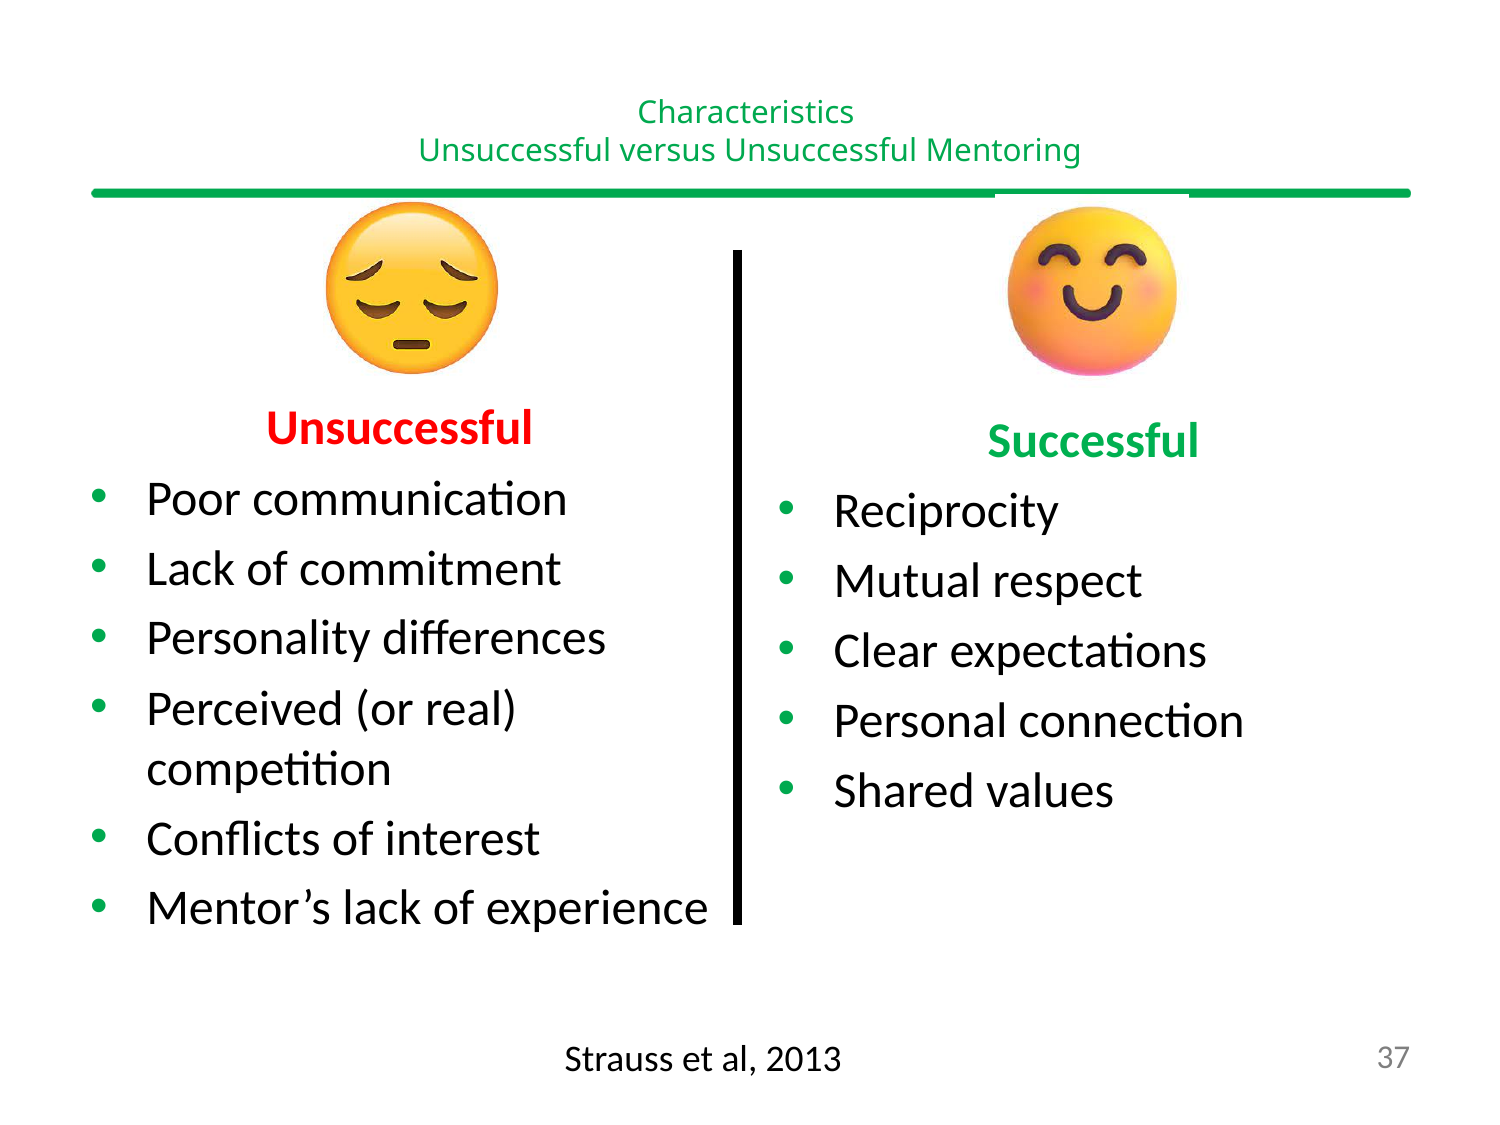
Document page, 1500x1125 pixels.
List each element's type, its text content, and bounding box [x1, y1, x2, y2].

picture [91, 188, 1411, 388]
list Unsuccessful Poor communication Lack of commitment Personality differences Perceived (or real) competition Conflicts of interest Mentor’s lack of experience [75, 387, 725, 1000]
text_box Strauss et al, 2013 [549, 1026, 1088, 1087]
title Characteristics Unsuccessful versus Unsuccessful Mentoring [75, 45, 1425, 175]
list Successful Reciprocity Mutual respect Clear expectations Personal connection Shared values [762, 399, 1425, 1025]
